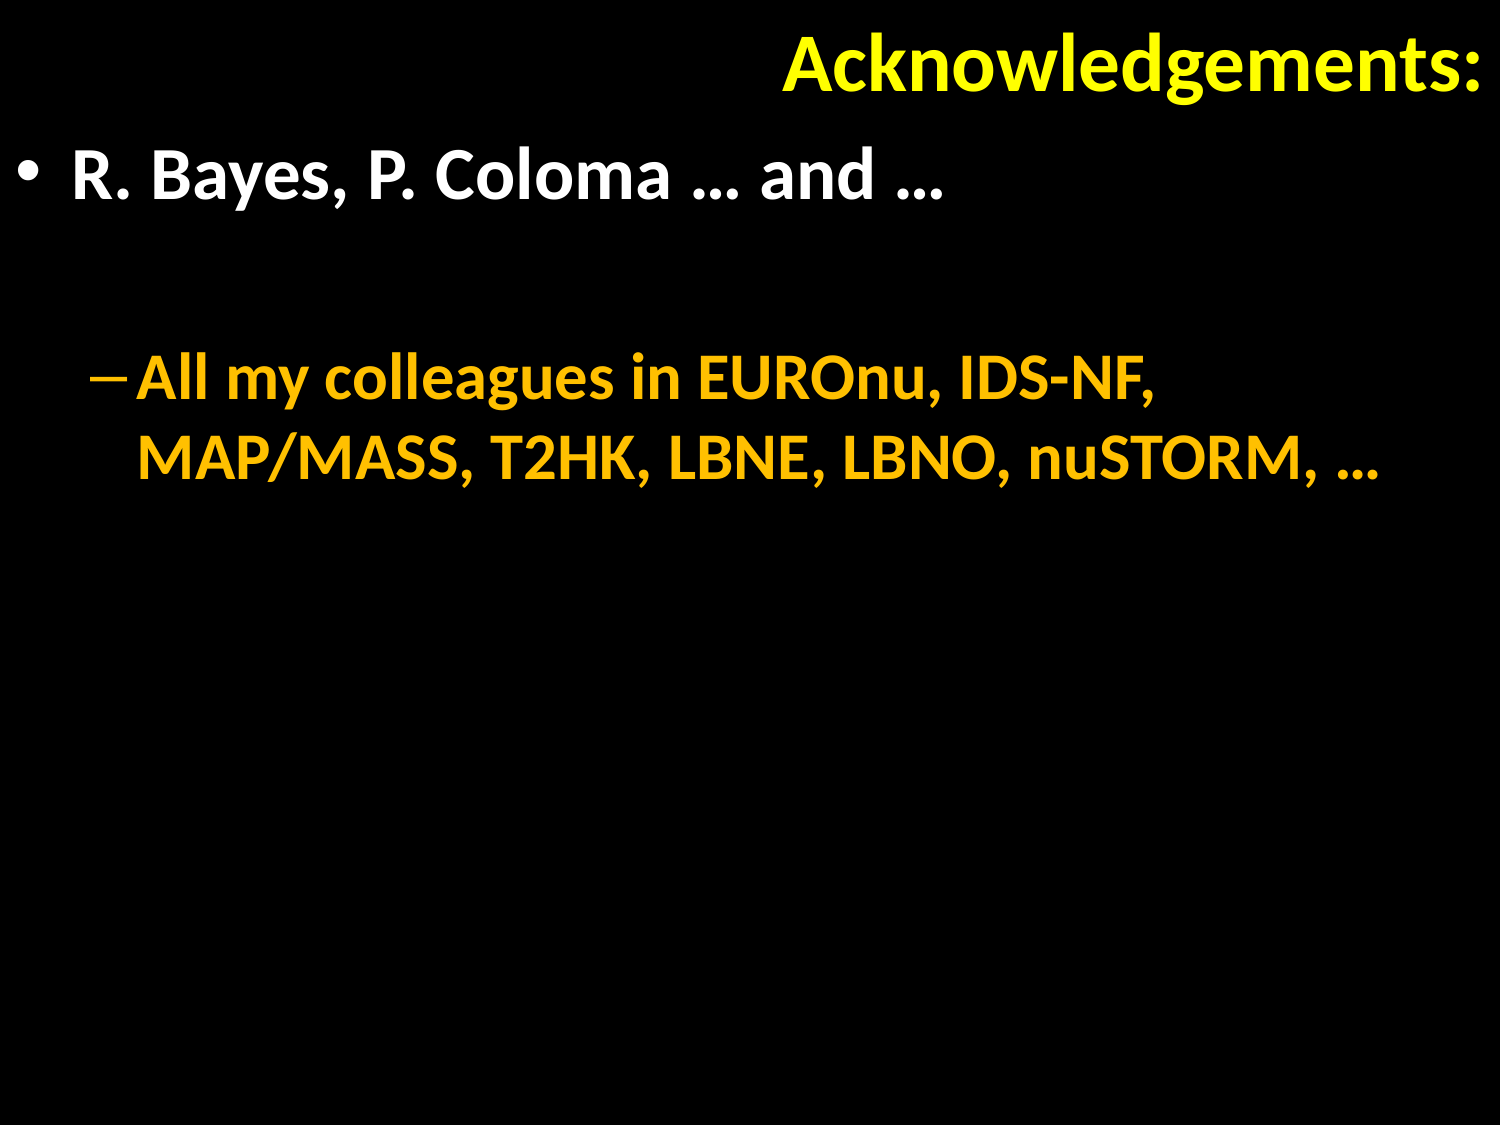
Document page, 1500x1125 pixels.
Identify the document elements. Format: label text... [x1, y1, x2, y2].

list R. Bayes, P. Coloma … and … All my colleagues in EUROnu, IDS-NF, MAP/MASS, T2HK, LBNE, LBNO, nuSTORM, … [0, 116, 1500, 1125]
title Acknowledgements: [0, 0, 1500, 116]
